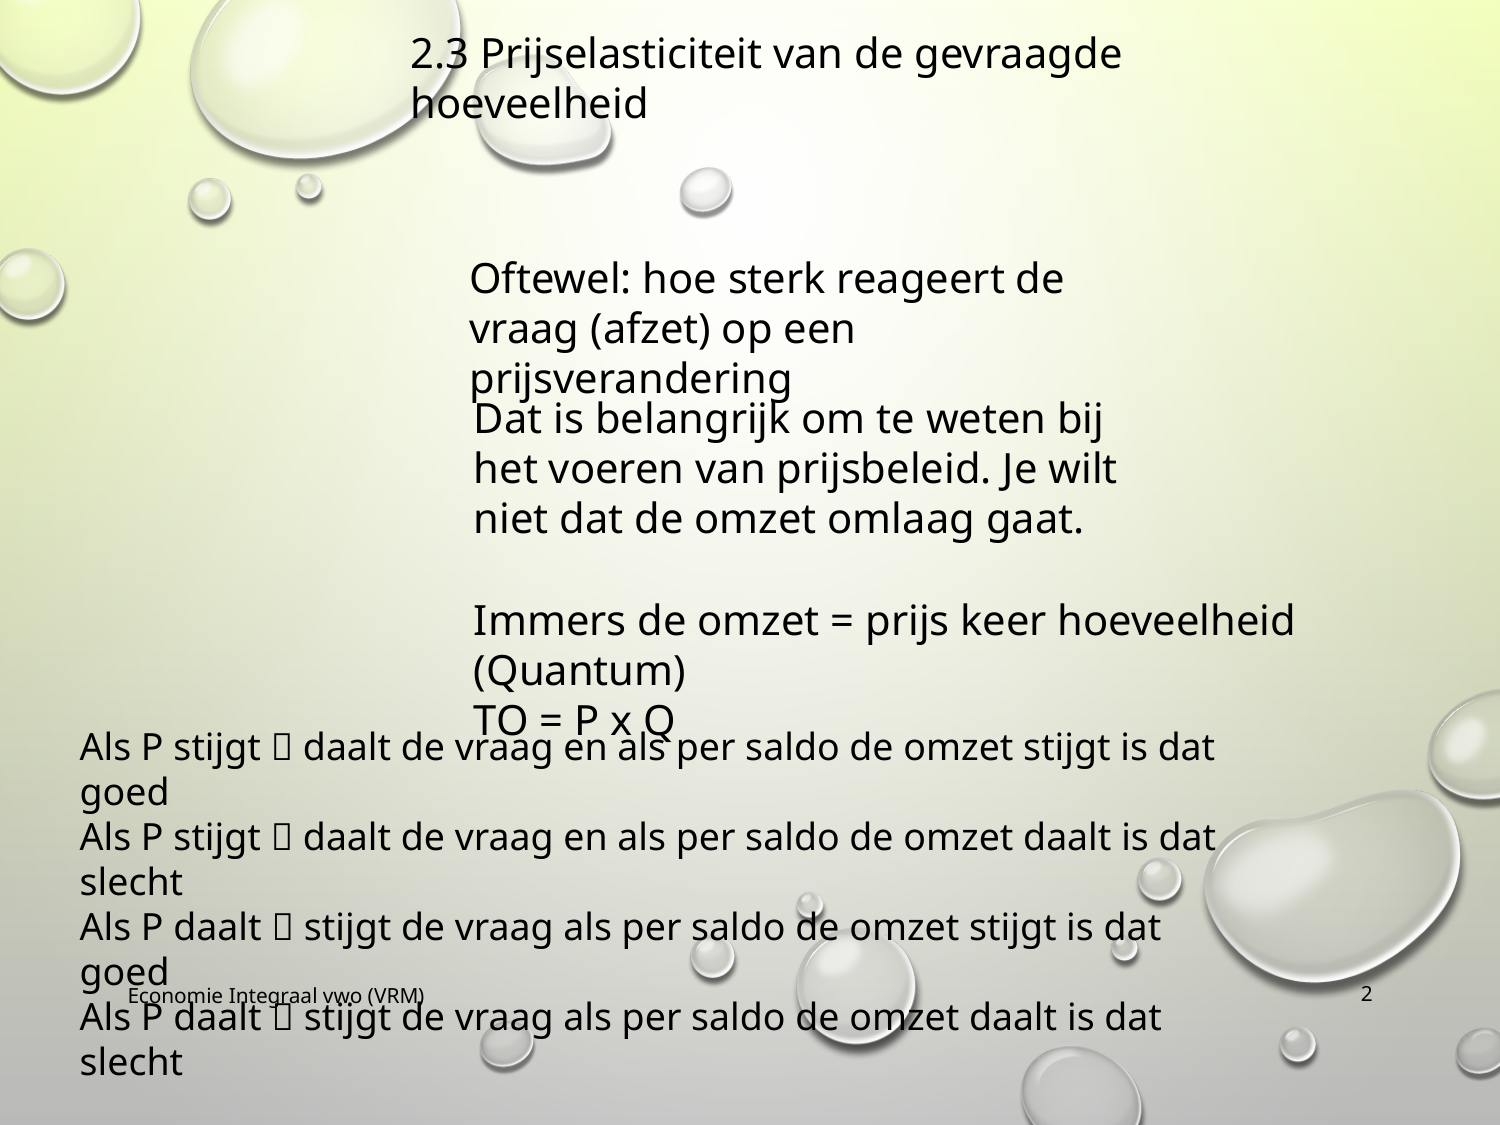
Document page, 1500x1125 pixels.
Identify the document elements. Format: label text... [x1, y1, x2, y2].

text_box Als P stijgt  daalt de vraag en als per saldo de omzet stijgt is dat goed Als P stijgt  daalt de vraag en als per saldo de omzet daalt is dat slecht Als P daalt  stijgt de vraag als per saldo de omzet stijgt is dat goed Als P daalt  stijgt de vraag als per saldo de omzet daalt is dat slecht [64, 715, 1258, 1091]
slide_number 2 [1293, 965, 1388, 1025]
text_box Dat is belangrijk om te weten bij het voeren van prijsbeleid. Je wilt niet dat de omzet omlaag gaat. [459, 384, 1168, 550]
text_box 2.3 Prijselasticiteit van de gevraagde hoeveelheid [395, 19, 1285, 134]
text_box Immers de omzet = prijs keer hoeveelheid (Quantum) TO = P x Q [459, 586, 1412, 751]
text_box Oftewel: hoe sterk reageert de vraag (afzet) op een prijsverandering [454, 244, 1164, 409]
picture [0, 0, 1500, 1125]
